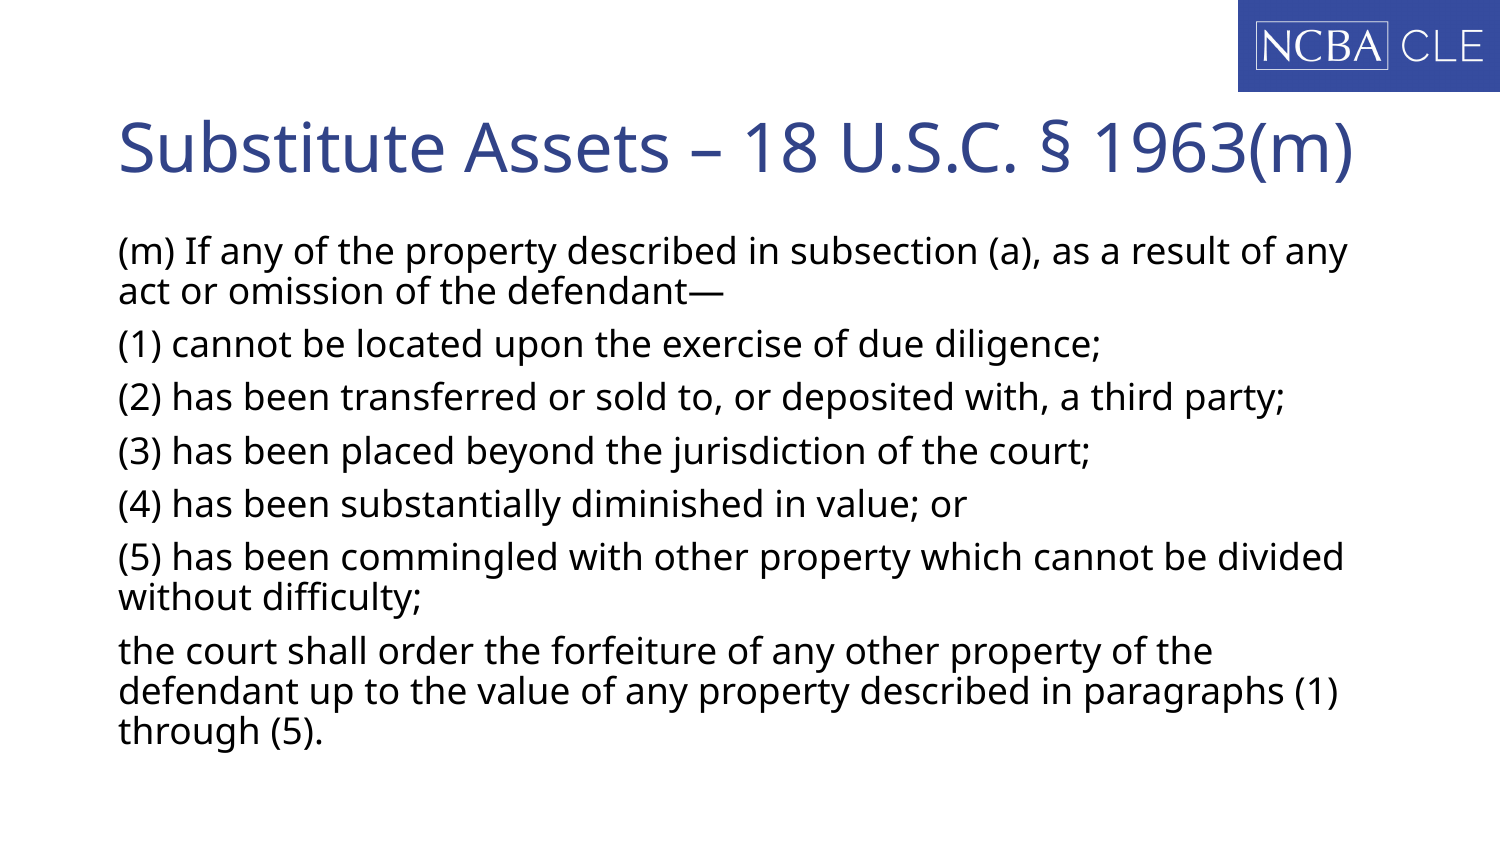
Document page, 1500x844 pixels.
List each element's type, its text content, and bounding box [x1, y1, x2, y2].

picture [1238, 0, 1500, 92]
list (m) If any of the property described in subsection (a), as a result of any act or omission of the defendant— (1) cannot be located upon the exercise of due diligence; (2) has been transferred or sold to, or deposited with, a third party; (3) has been placed beyond the jurisdiction of the court; (4) has been substantially diminished in value; or (5) has been commingled with other property which cannot be divided without difficulty; the court shall order the forfeiture of any other property of the defendant up to the value of any property described in paragraphs (1) through (5). [103, 224, 1397, 760]
title Substitute Assets – 18 U.S.C. § 1963(m) [103, 91, 1397, 208]
